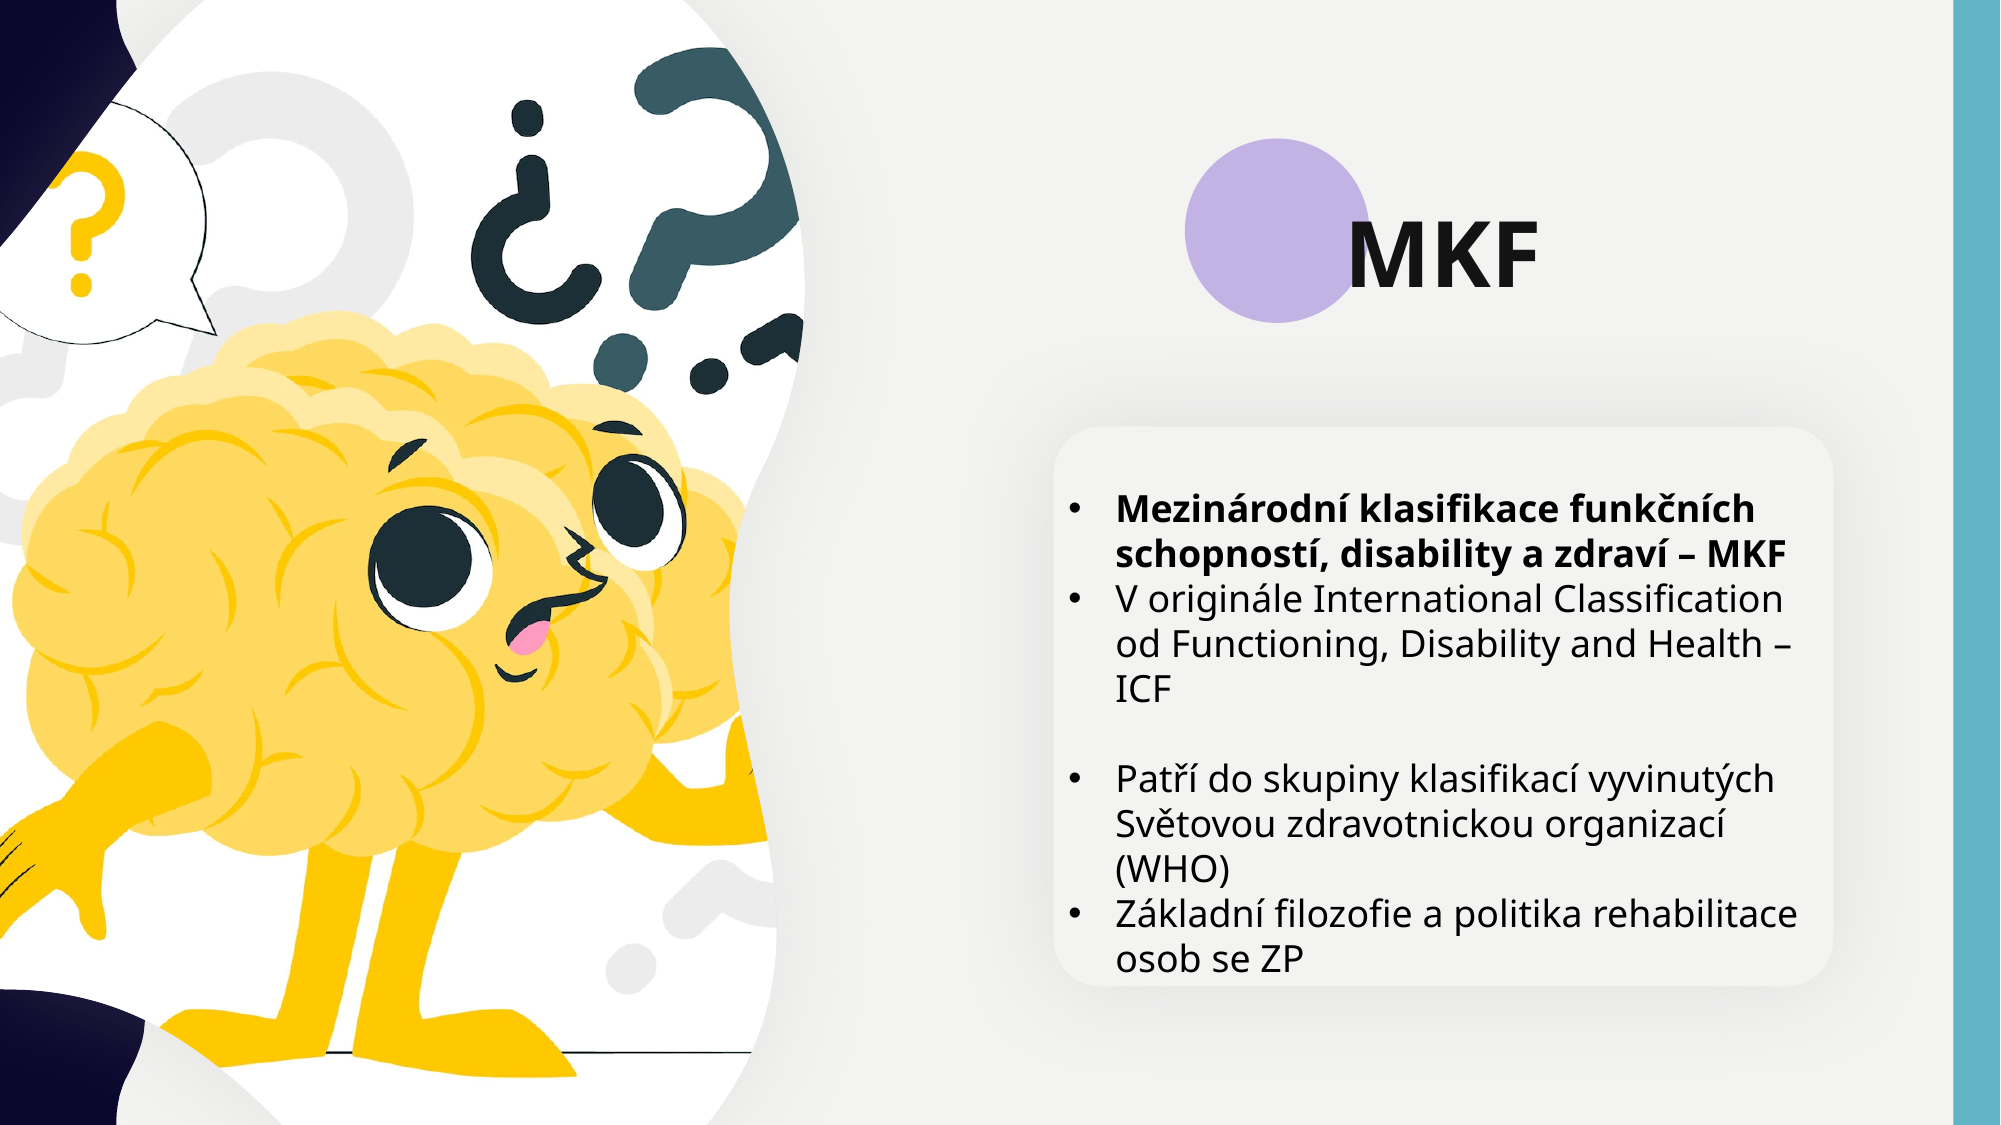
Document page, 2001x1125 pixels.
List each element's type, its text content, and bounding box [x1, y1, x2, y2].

text_box [0, 0, 805, 1125]
text_box [1233, 313, 1321, 324]
text_box [1052, 425, 1835, 946]
text_box MKF [1053, 187, 1834, 313]
text_box Mezinárodní klasifikace funkčních schopností, disability a zdraví – MKF V originále International Classification od Functioning, Disability and Health – ICF Patří do skupiny klasifikací vyvinutých Světovou zdravotnickou organizací (WHO) Základní filozofie a politika rehabilitace osob se ZP [1053, 477, 1834, 988]
picture [181, 191, 699, 948]
text_box [1194, 137, 1360, 187]
